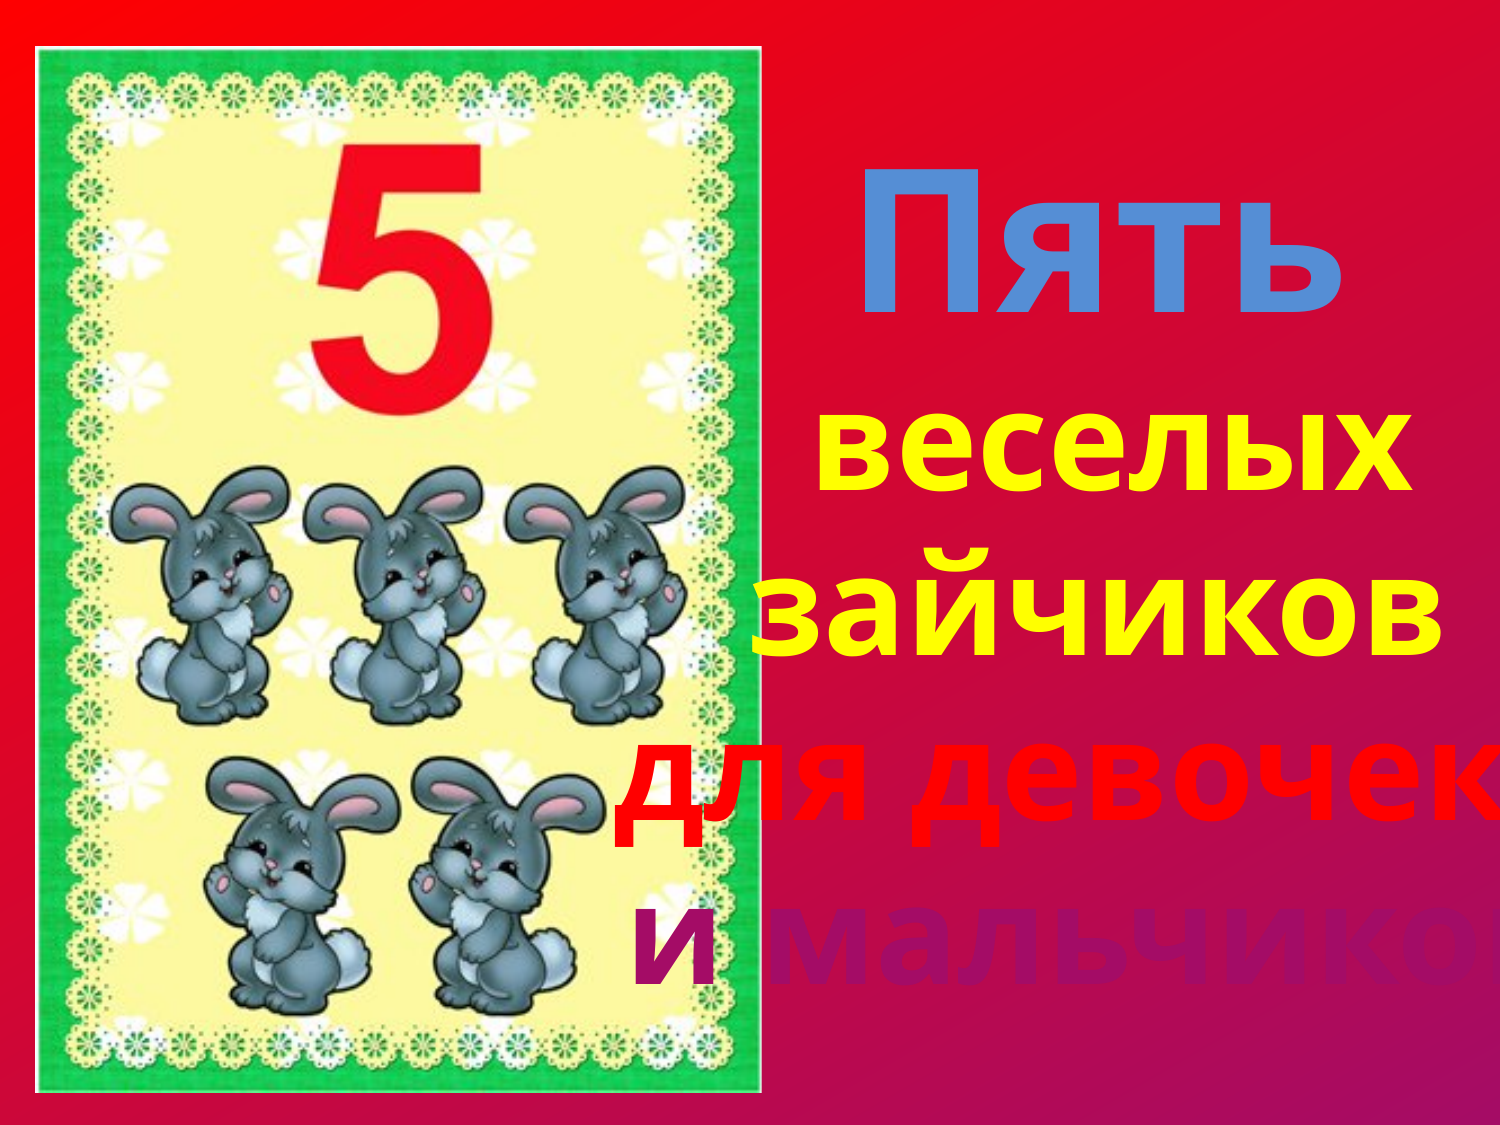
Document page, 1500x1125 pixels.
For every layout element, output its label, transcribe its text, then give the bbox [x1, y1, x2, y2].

text_box Пять веселых зайчиков для девочек и мальчиков [768, 105, 1500, 1020]
picture [34, 46, 762, 1093]
